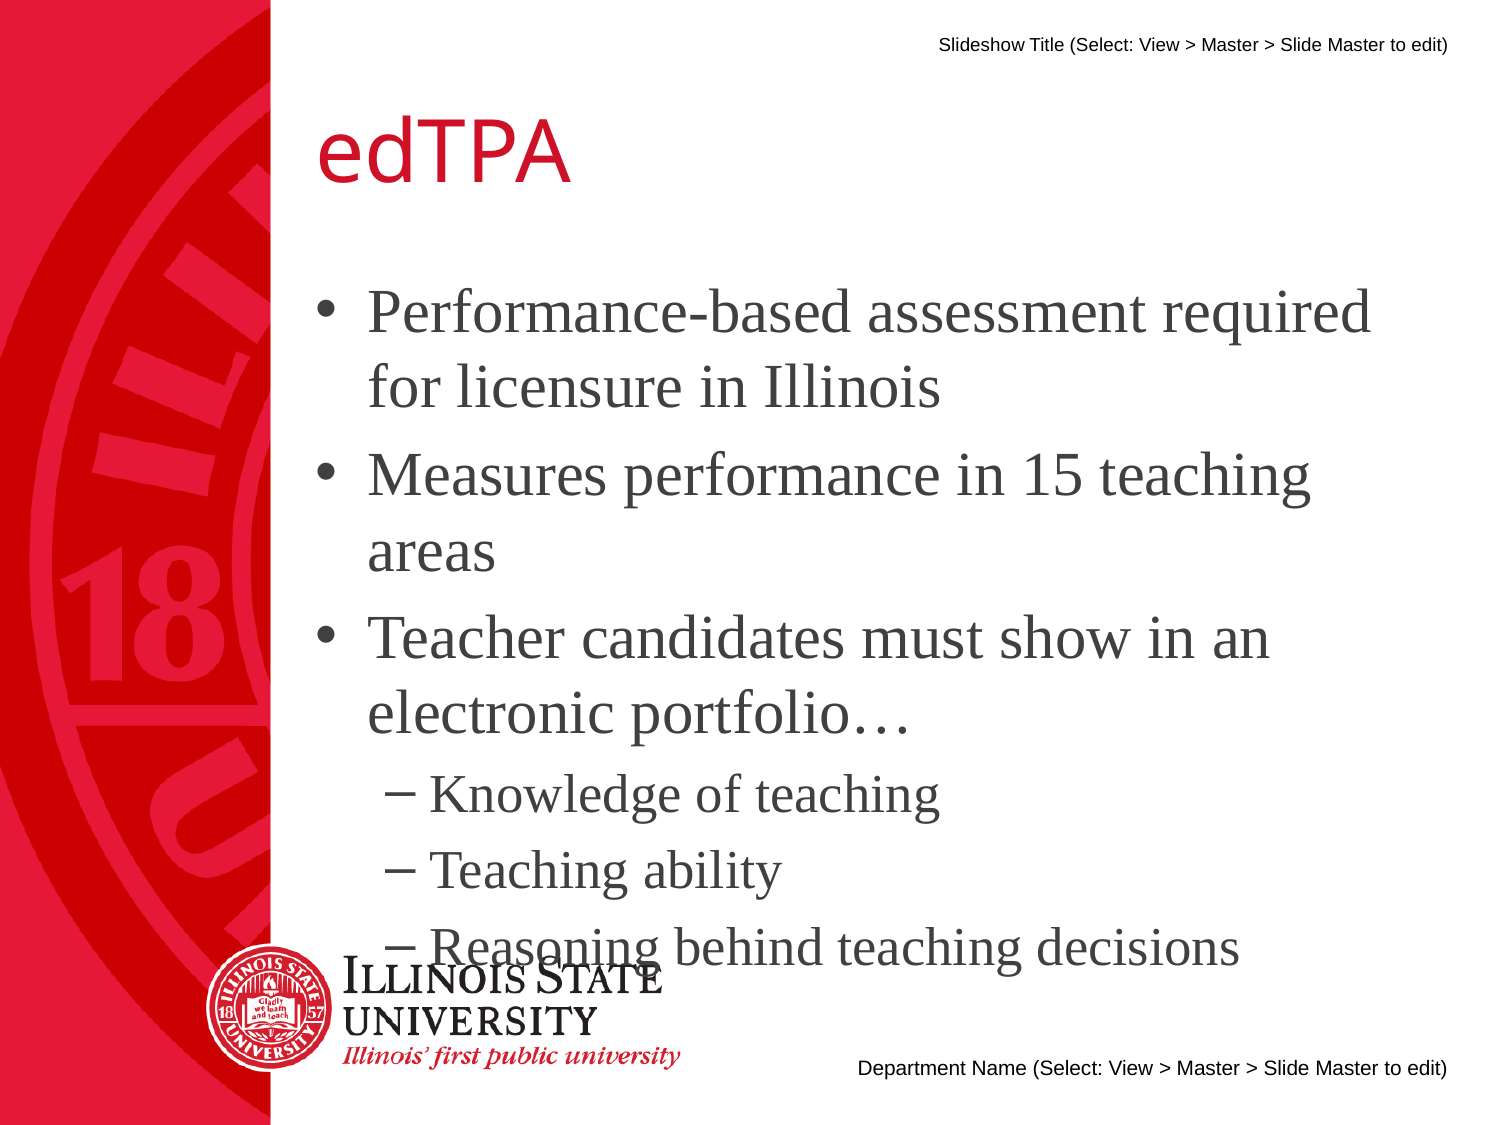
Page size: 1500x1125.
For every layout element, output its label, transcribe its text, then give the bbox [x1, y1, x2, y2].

list Performance-based assessment required for licensure in Illinois Measures performance in 15 teaching areas Teacher candidates must show in an electronic portfolio… Knowledge of teaching Teaching ability Reasoning behind teaching decisions [300, 262, 1425, 988]
title edTPA [300, 62, 1425, 233]
picture [0, 0, 1500, 1125]
